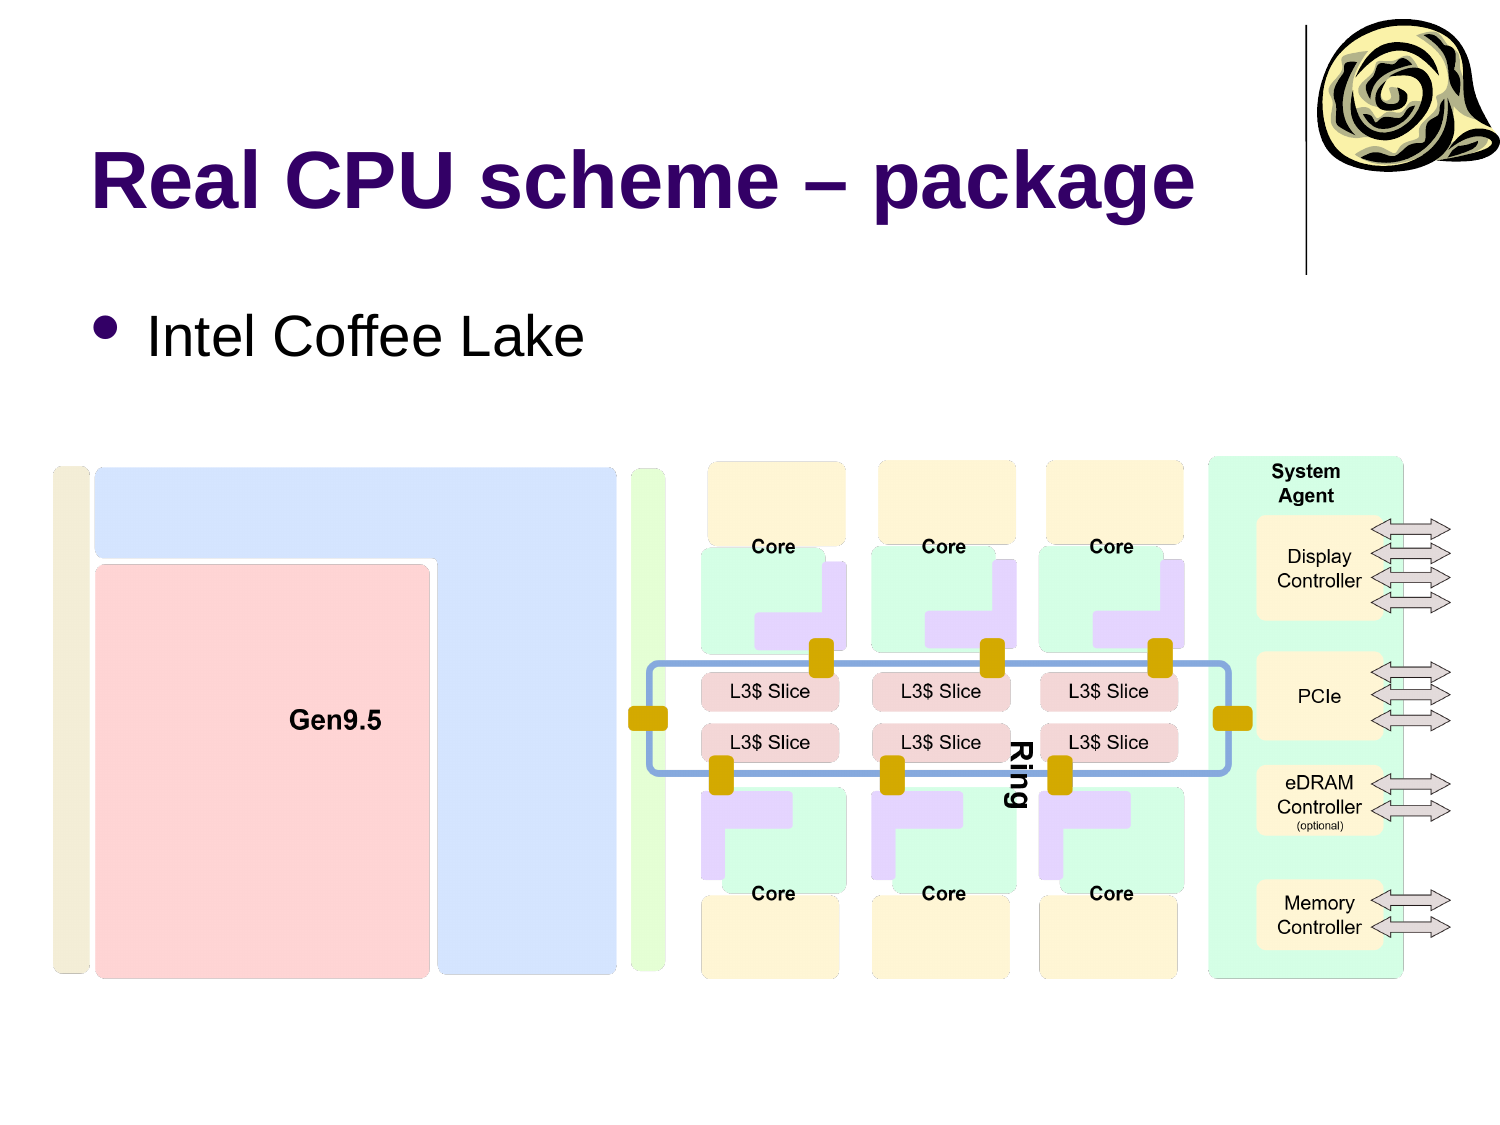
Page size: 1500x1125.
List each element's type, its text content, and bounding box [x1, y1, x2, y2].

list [52, 455, 1451, 980]
list Intel Coffee Lake [74, 290, 738, 395]
title Real CPU scheme – package [74, 19, 1313, 233]
